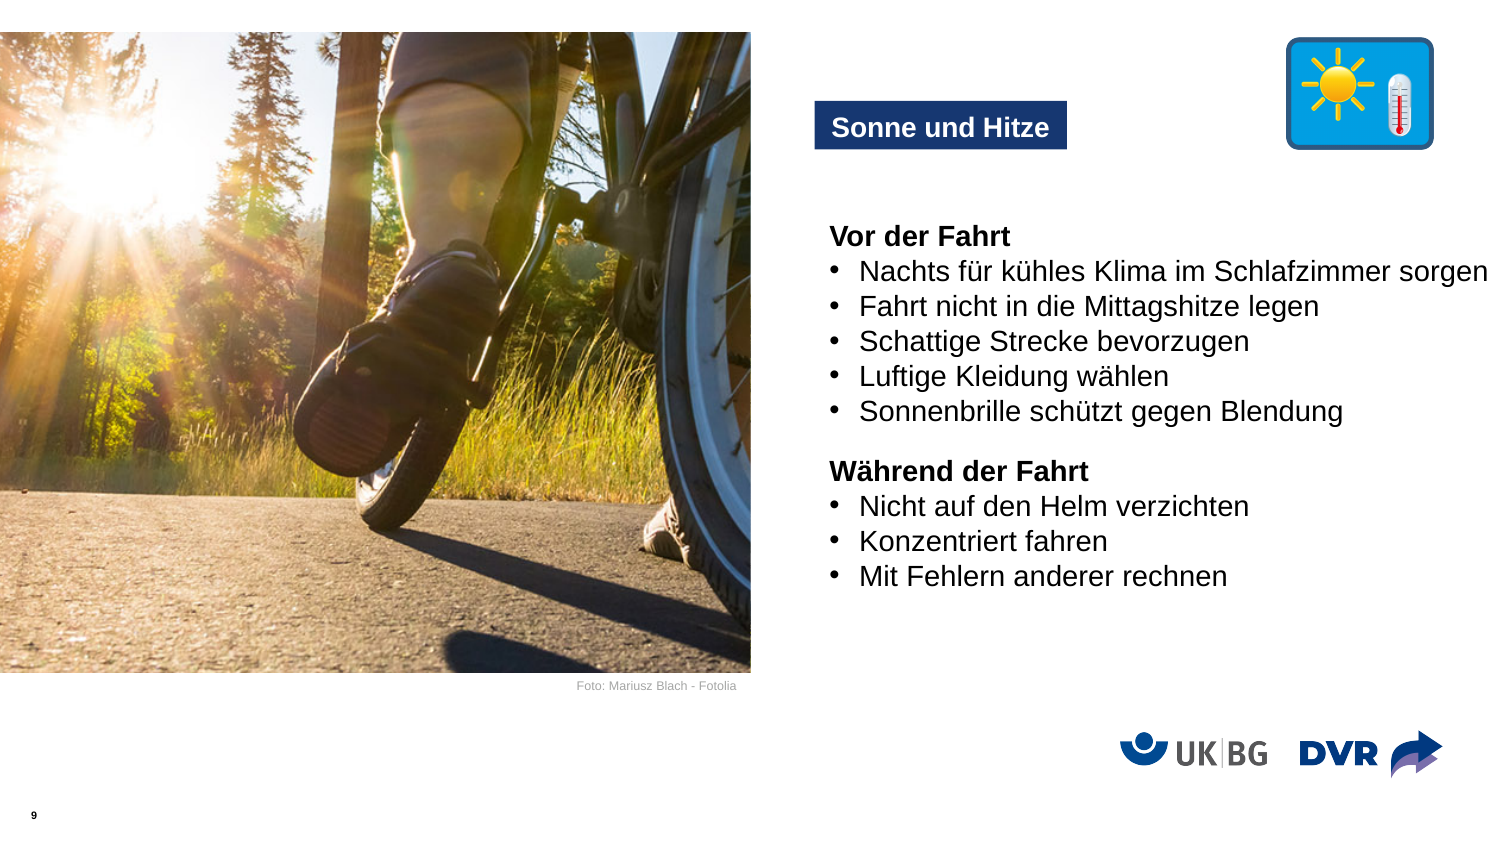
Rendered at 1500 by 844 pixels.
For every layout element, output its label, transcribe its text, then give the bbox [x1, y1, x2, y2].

picture [0, 32, 751, 673]
picture [1286, 37, 1434, 150]
picture [1300, 730, 1443, 779]
text_box Vor der Fahrt Nachts für kühles Klima im Schlafzimmer sorgen Fahrt nicht in die Mittagshitze legen Schattige Strecke bevorzugen Luftige Kleidung wählen Sonnenbrille schützt gegen Blendung Während der Fahrt Nicht auf den Helm verzichten Konzentriert fahren Mit Fehlern anderer rechnen [814, 210, 1500, 600]
picture [1120, 732, 1267, 768]
text_box Foto: Mariusz Blach - Fotolia [434, 670, 752, 714]
slide_number 9 [31, 806, 538, 824]
title Sonne und Hitze [814, 100, 1067, 150]
